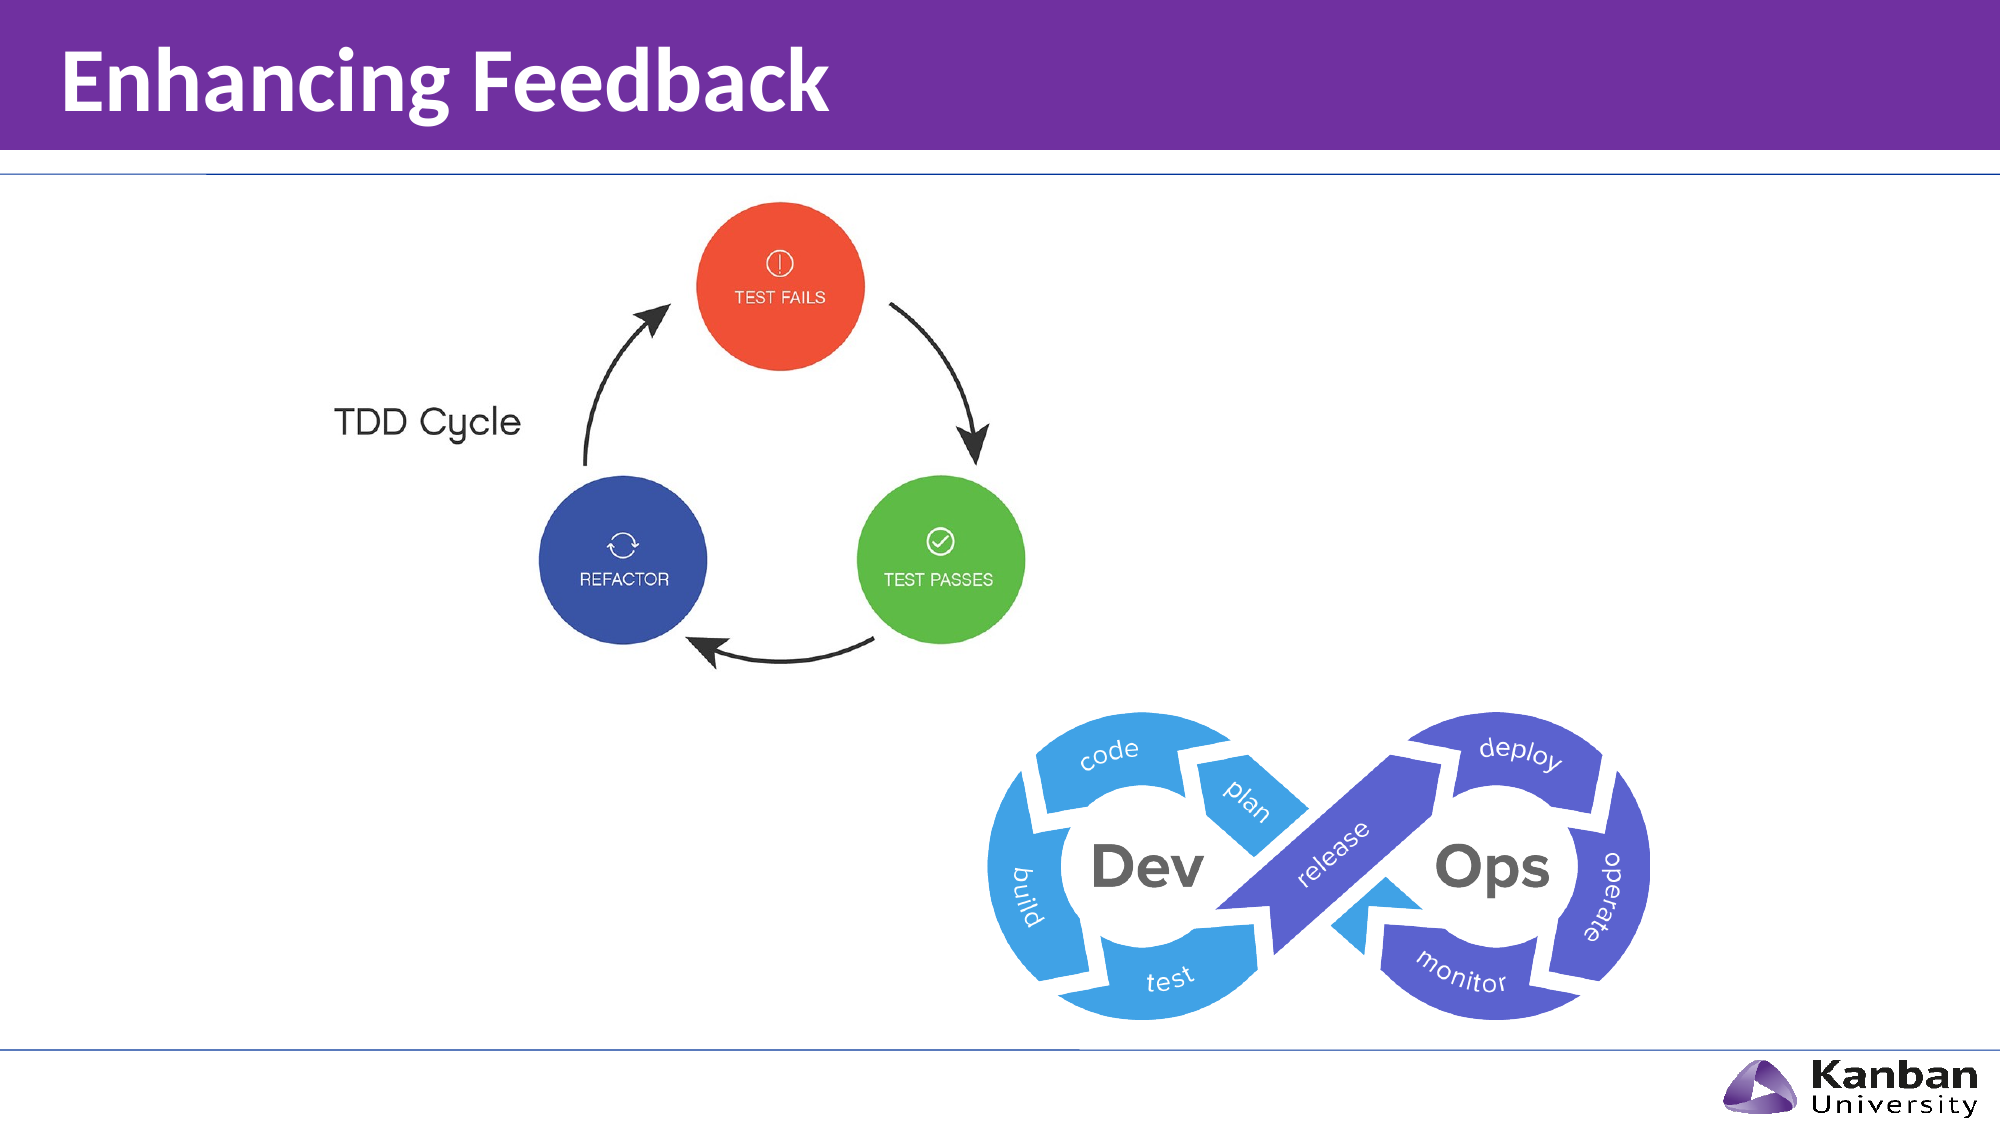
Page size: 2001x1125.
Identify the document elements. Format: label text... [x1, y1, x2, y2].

picture [1716, 1054, 1984, 1121]
picture [987, 712, 1651, 1021]
picture [291, 187, 1055, 695]
title Enhancing Feedback [0, 0, 2000, 151]
